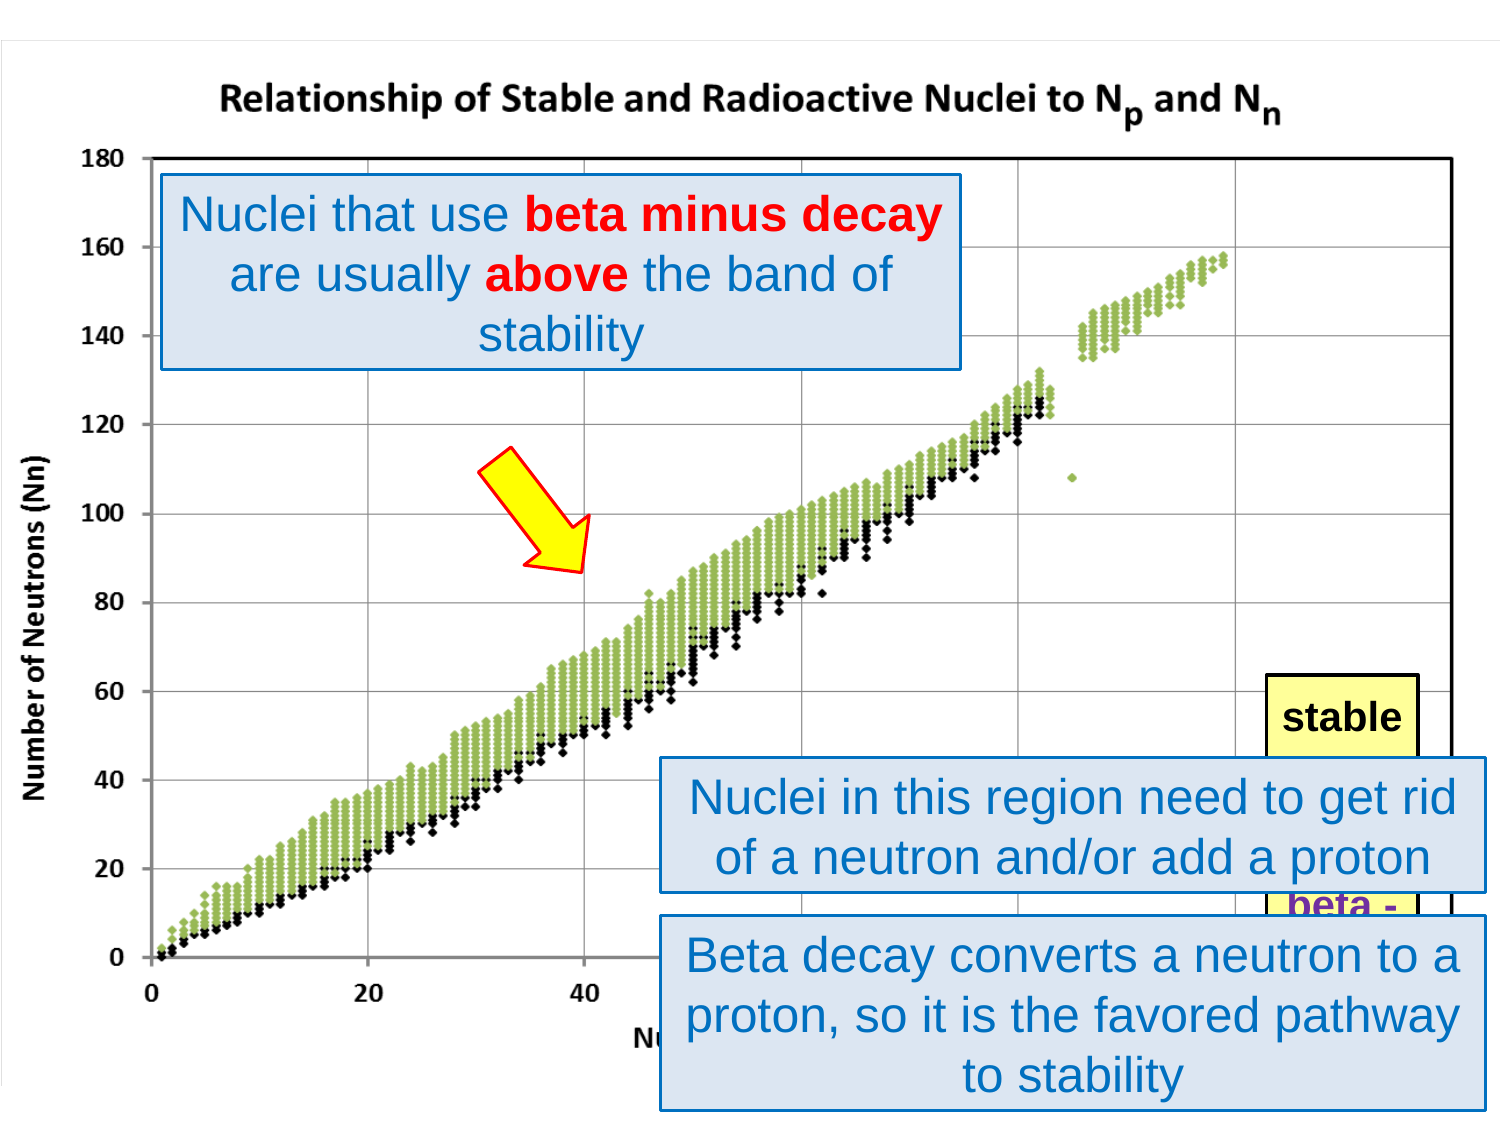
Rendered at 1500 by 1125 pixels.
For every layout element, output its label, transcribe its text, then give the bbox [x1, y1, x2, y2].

text_box Beta decay converts a neutron to a proton, so it is the favored pathway to stability [660, 1094, 1486, 1111]
picture [0, 39, 1500, 1086]
